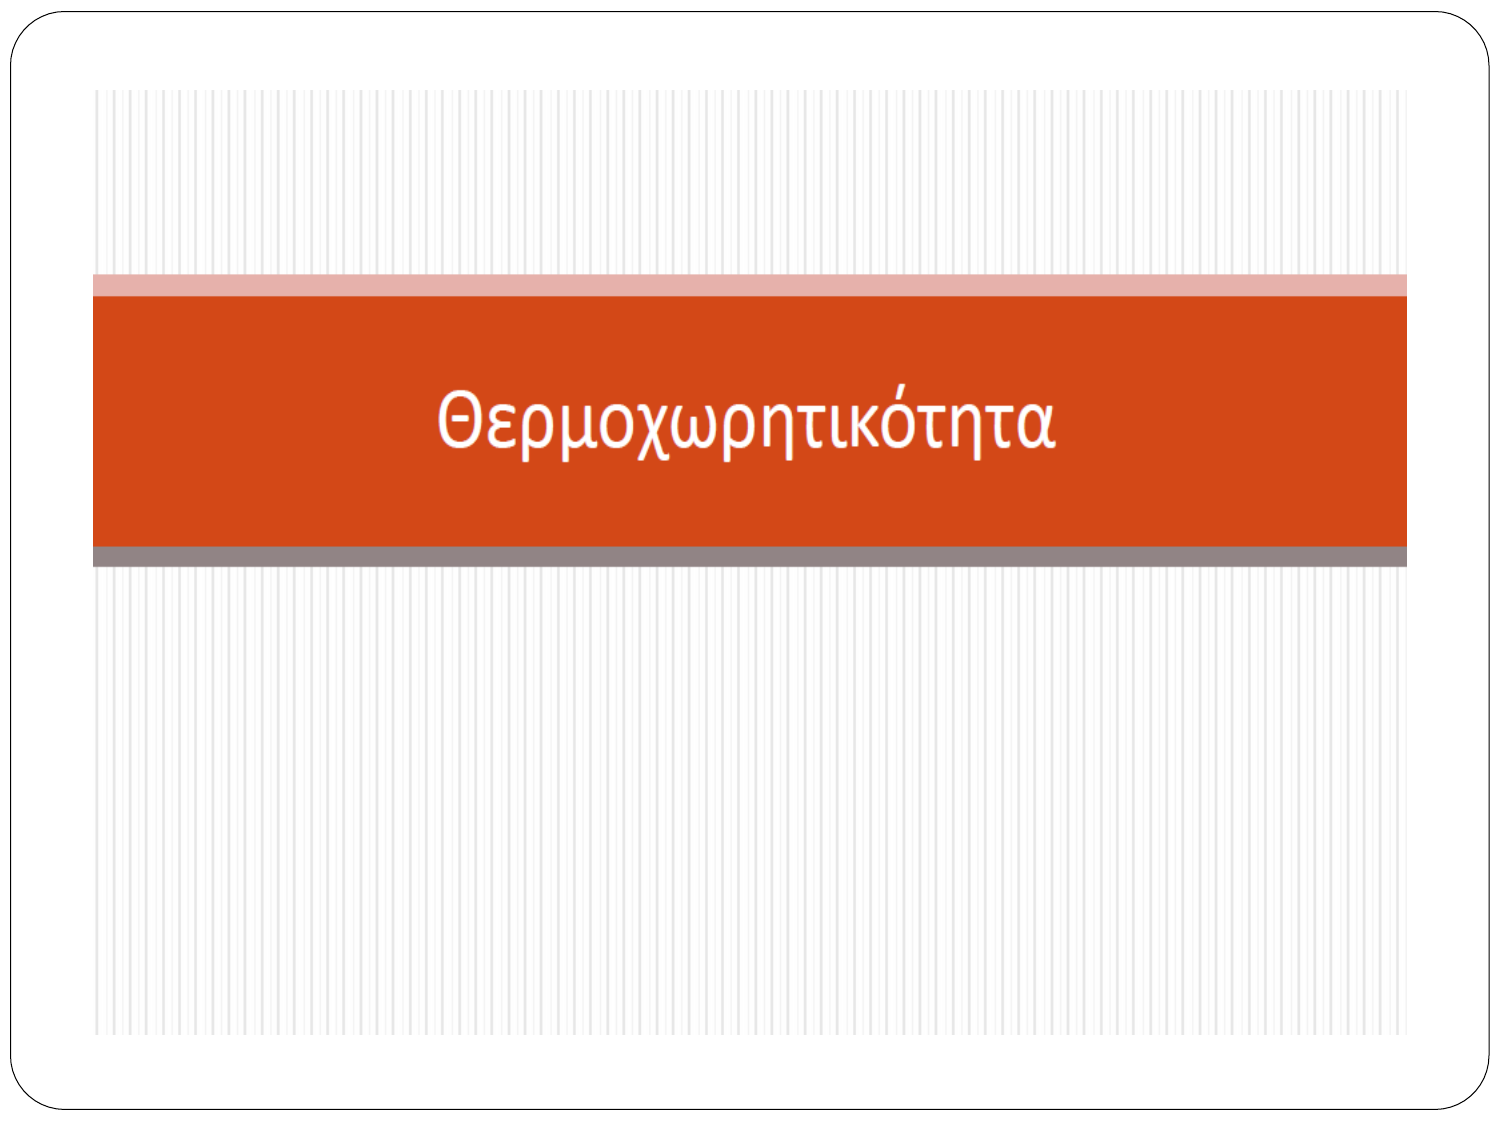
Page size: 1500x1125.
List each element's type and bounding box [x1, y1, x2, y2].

picture [93, 90, 1407, 1035]
